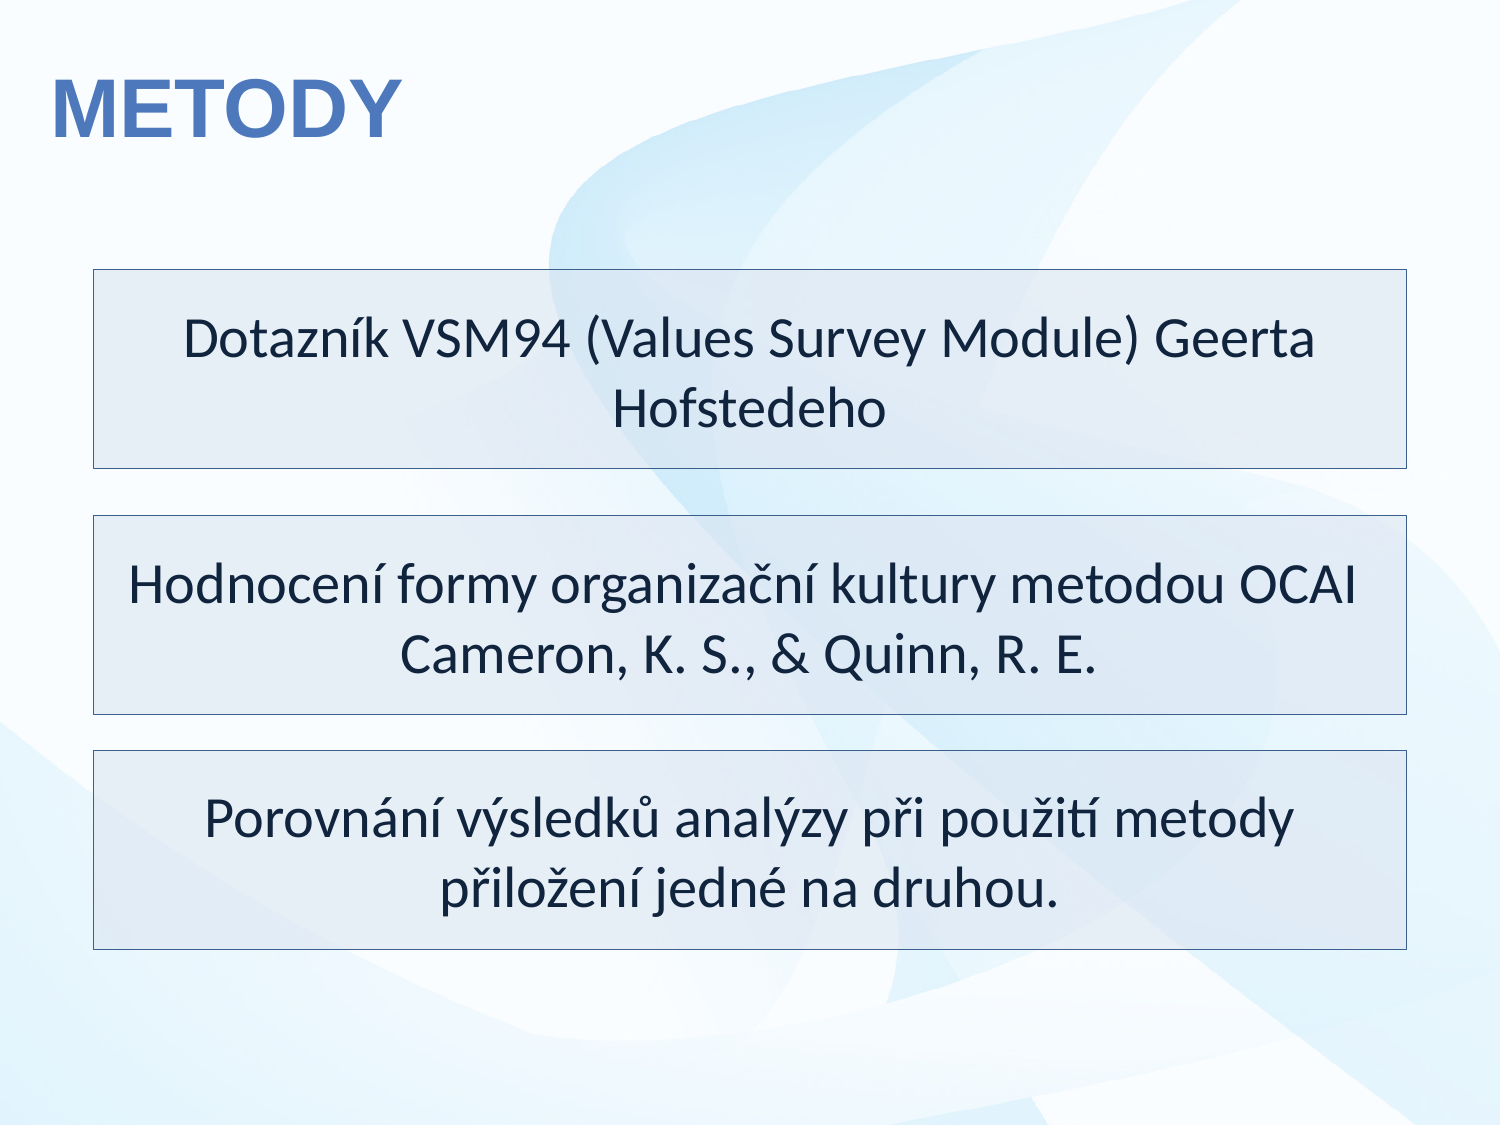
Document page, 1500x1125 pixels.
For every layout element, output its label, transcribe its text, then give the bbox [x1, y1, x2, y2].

text_box Metody [35, 46, 1032, 162]
text_box Porovnání výsledků analýzy při použití metody přiložení jedné na druhou. [92, 748, 1408, 951]
text_box Hodnocení formy organizační kultury metodou OCAI Cameron, K. S., & Quinn, R. E. [92, 514, 1408, 717]
picture [0, 0, 1500, 1125]
text_box Dotazník VSM94 (Values ​​Survey Module) Geerta Hofstedeho [92, 267, 1408, 471]
